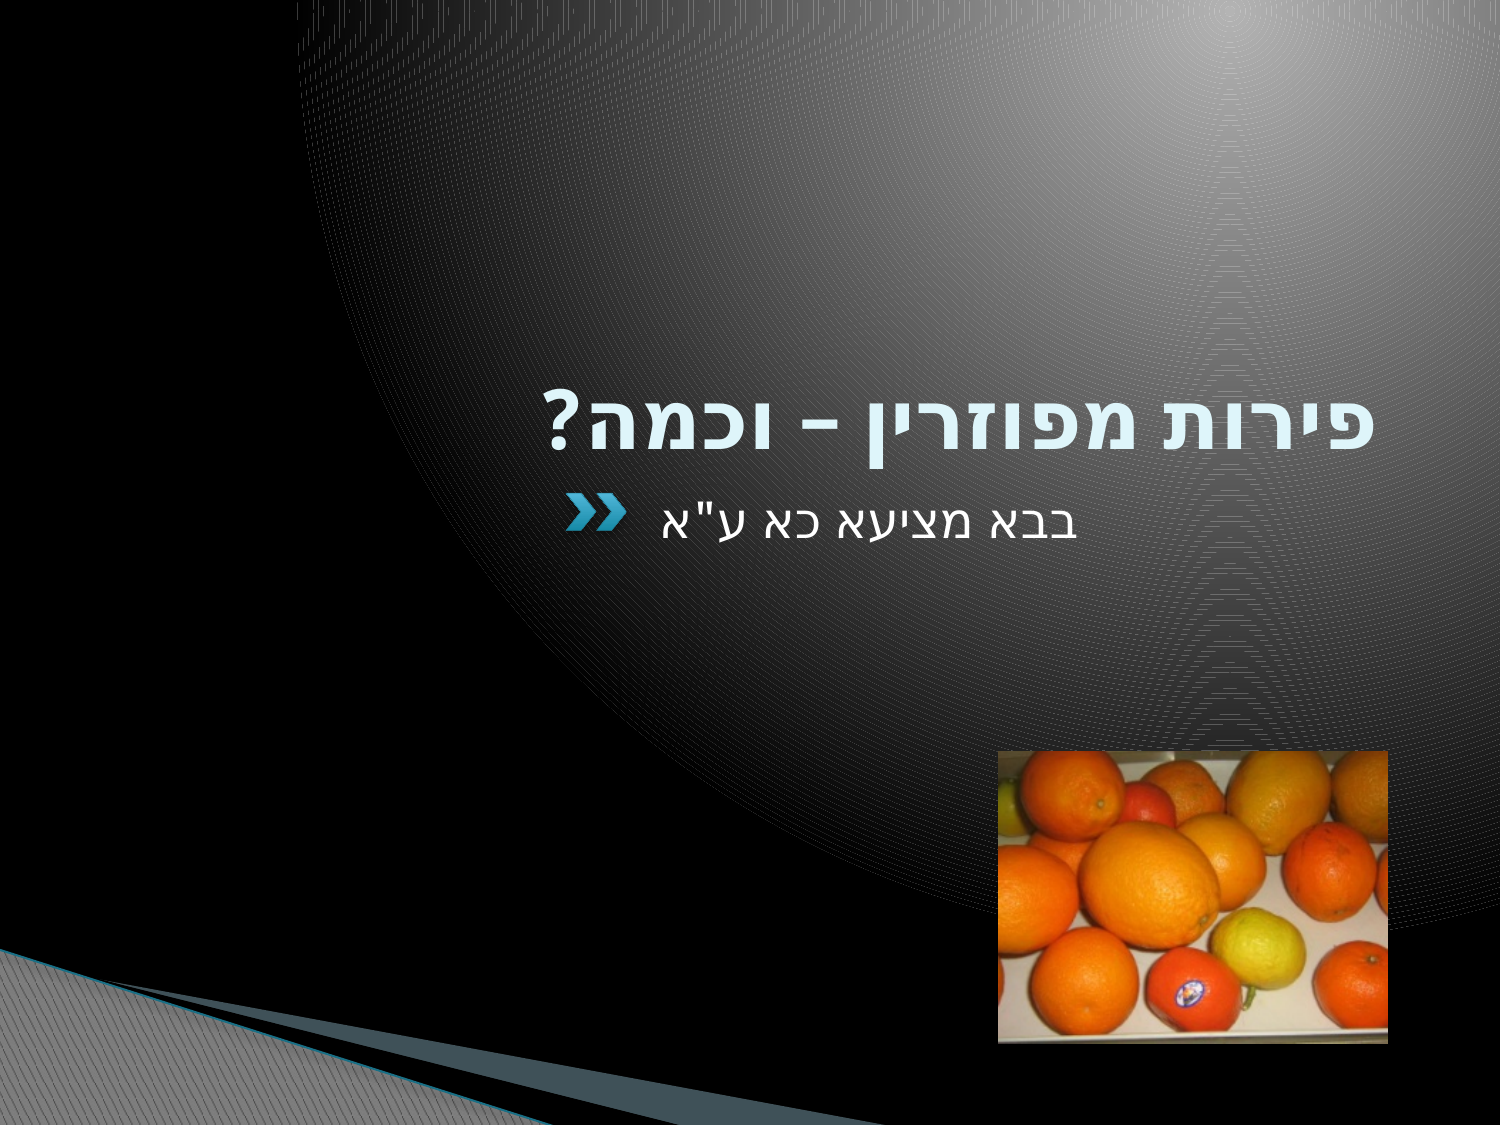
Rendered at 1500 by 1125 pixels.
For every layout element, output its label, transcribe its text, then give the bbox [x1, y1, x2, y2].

picture [0, 952, 543, 1125]
picture [997, 751, 1389, 1045]
title פירות מפוזרין – וכמה? [118, 173, 1394, 474]
list בבא מציעא כא ע"א [643, 480, 1394, 720]
